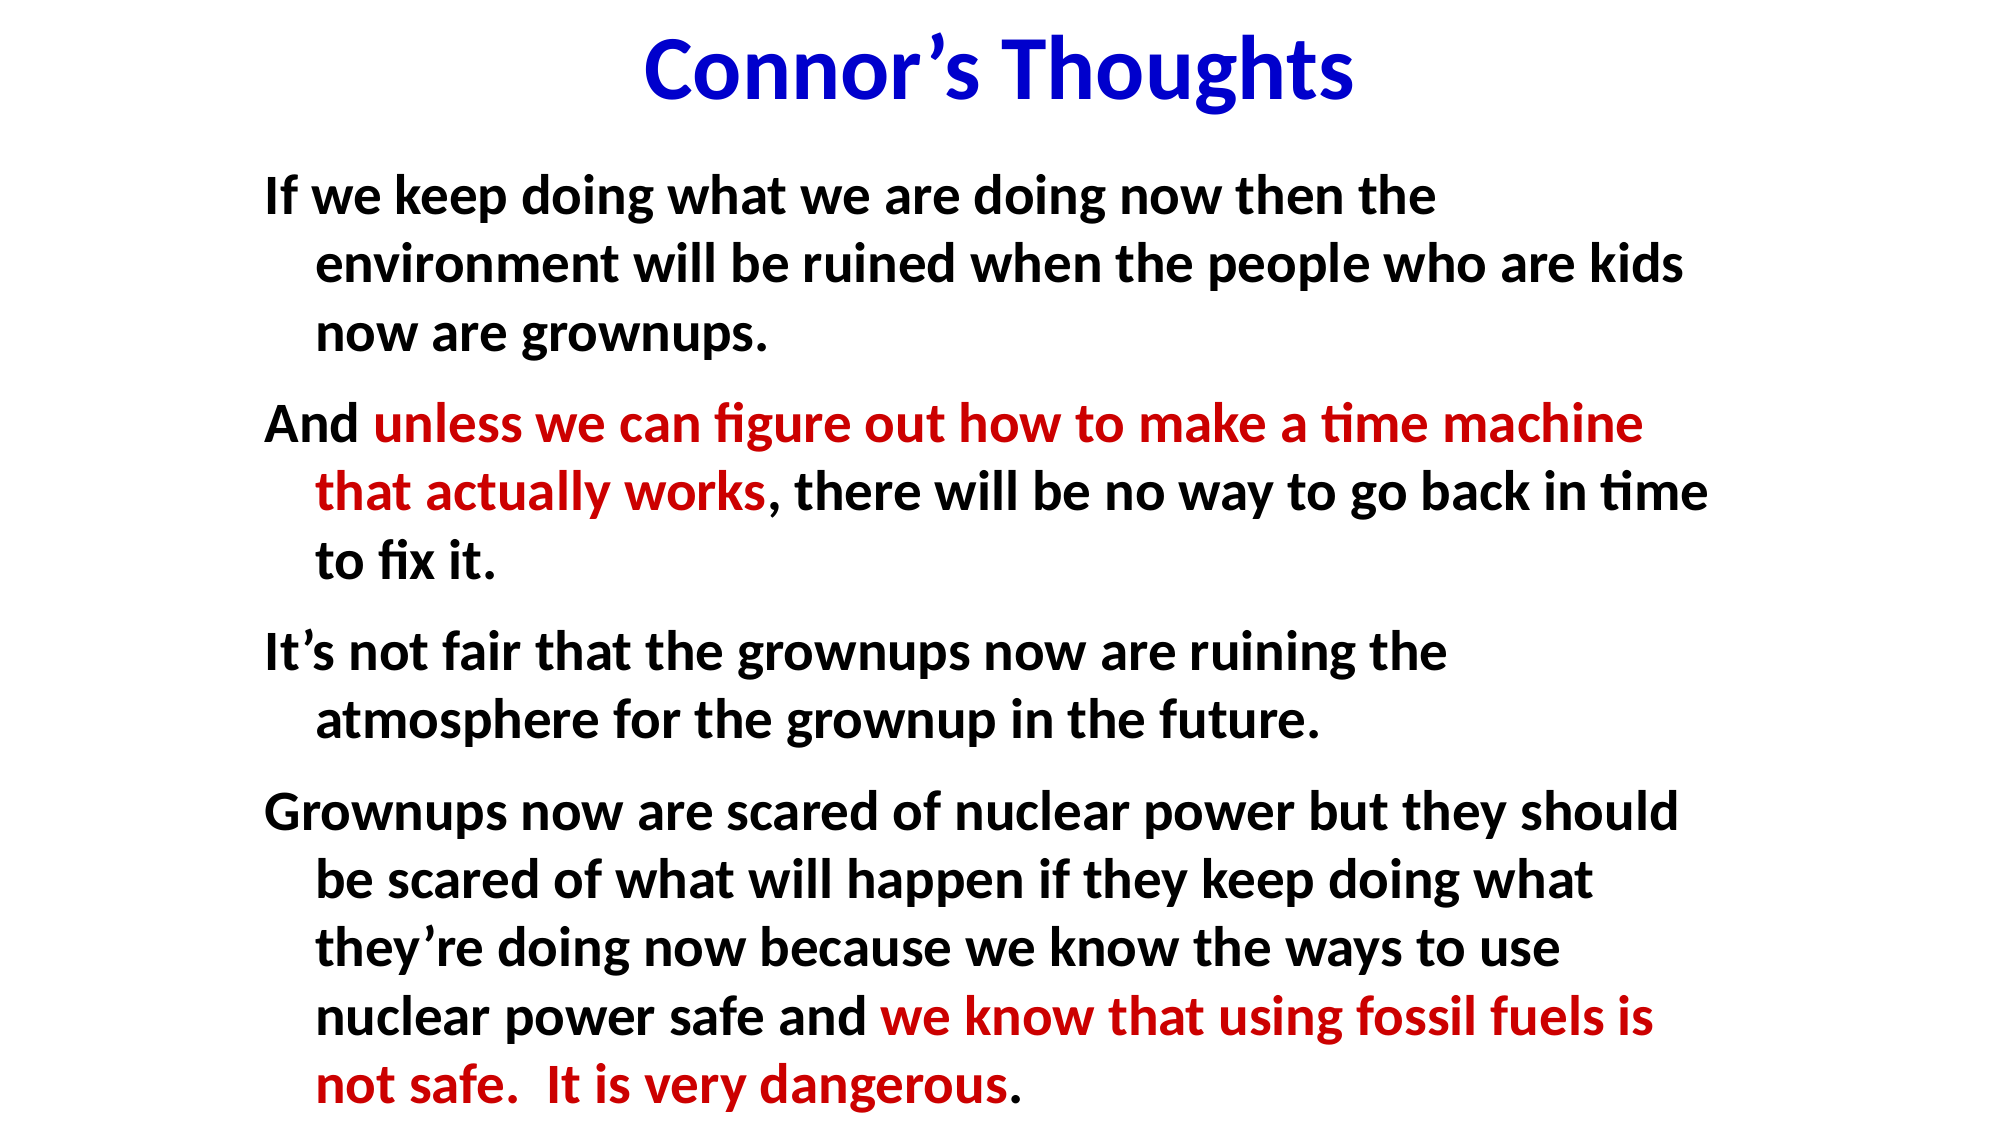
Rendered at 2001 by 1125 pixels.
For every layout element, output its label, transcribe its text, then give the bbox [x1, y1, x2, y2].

list If we keep doing what we are doing now then the environment will be ruined when the people who are kids now are grownups. And unless we can figure out how to make a time machine that actually works, there will be no way to go back in time to fix it. It’s not fair that the grownups now are ruining the atmosphere for the grownup in the future. Grownups now are scared of nuclear power but they should be scared of what will happen if they keep doing what they’re doing now because we know the ways to use nuclear power safe and we know that using fossil fuels is not safe. It is very dangerous. [249, 149, 1750, 1125]
title Connor’s Thoughts [249, 0, 1750, 125]
